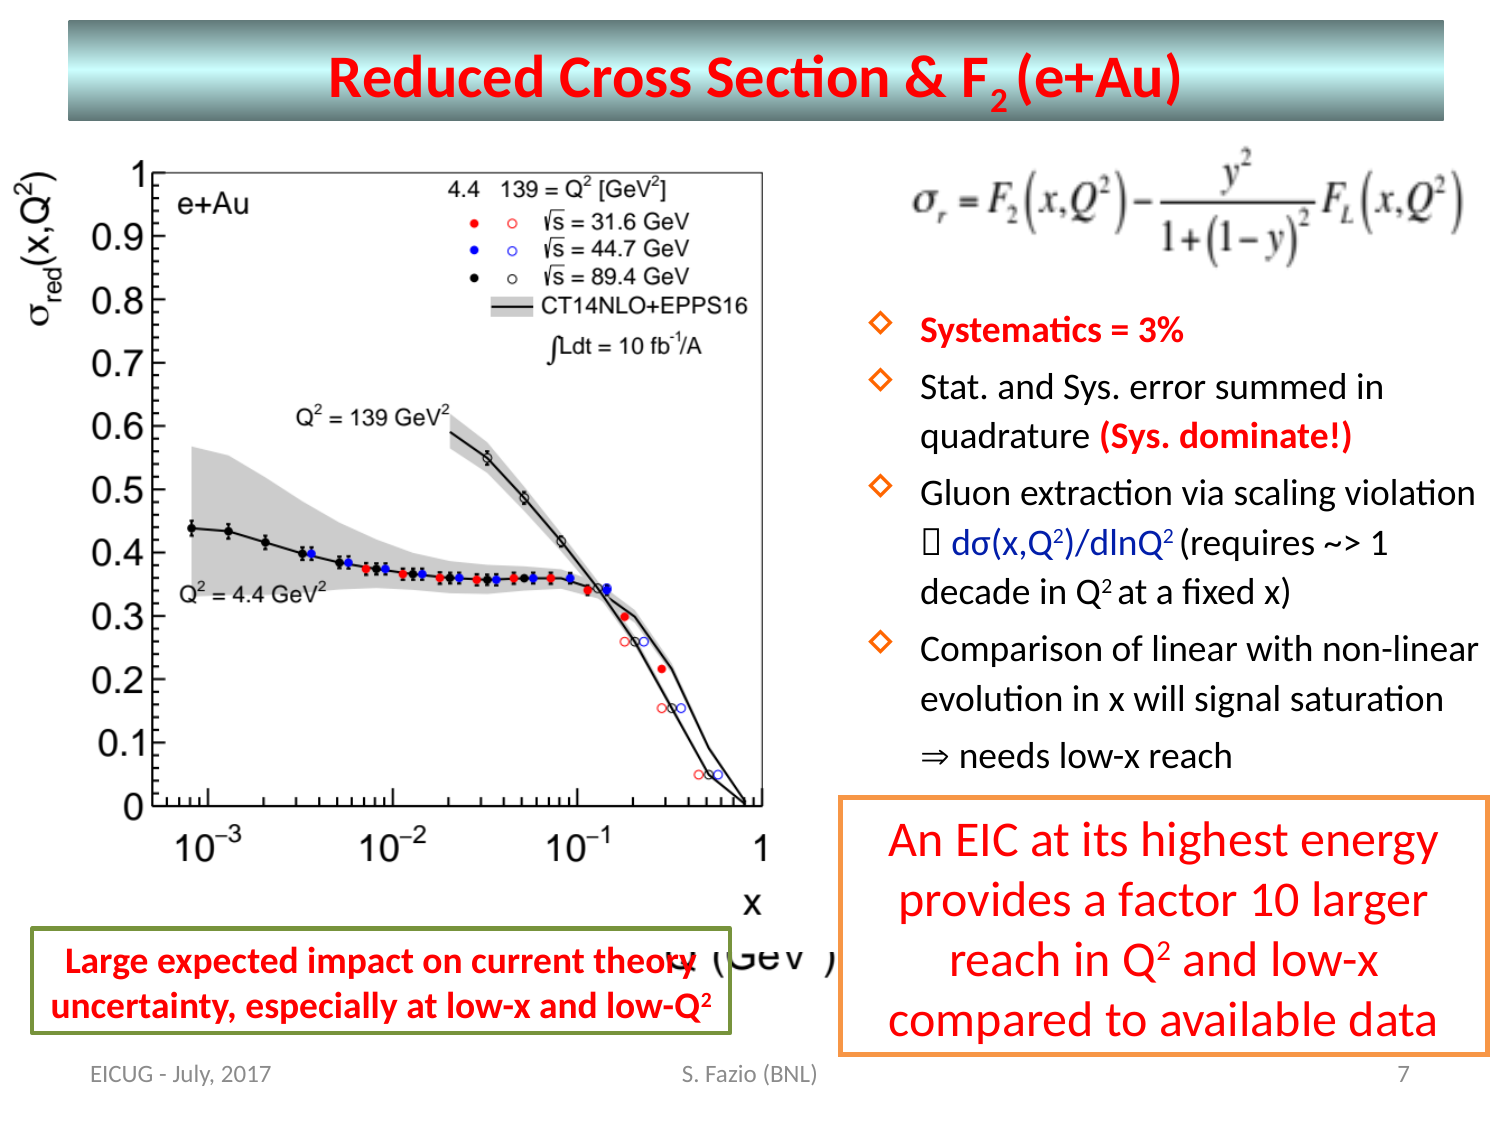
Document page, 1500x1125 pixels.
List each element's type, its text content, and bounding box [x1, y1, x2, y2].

text_box Systematics = 3% Stat. and Sys. error summed in quadrature (Sys. dominate!) Gluon extraction via scaling violation  dσ(x,Q2)/dlnQ2 (requires ~> 1 decade in Q2 at a fixed x) Comparison of linear with non-linear evolution in x will signal saturation ⇒ needs low-x reach [851, 292, 1496, 867]
footer S. Fazio (BNL) [512, 1042, 988, 1103]
slide_number 7 [1074, 1055, 1425, 1103]
text_box An EIC at its highest energy provides a factor 10 larger reach in Q2 and low-x compared to available data [840, 797, 1488, 1055]
picture [0, 130, 845, 952]
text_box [0, 960, 843, 1005]
text_box Reduced Cross Section & F2 (e+Au) [68, 20, 1444, 121]
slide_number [75, 1042, 425, 1103]
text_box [908, 139, 1469, 274]
text_box Large expected impact on current theory uncertainty, especially at low-x and low-Q2 [32, 1011, 731, 1034]
